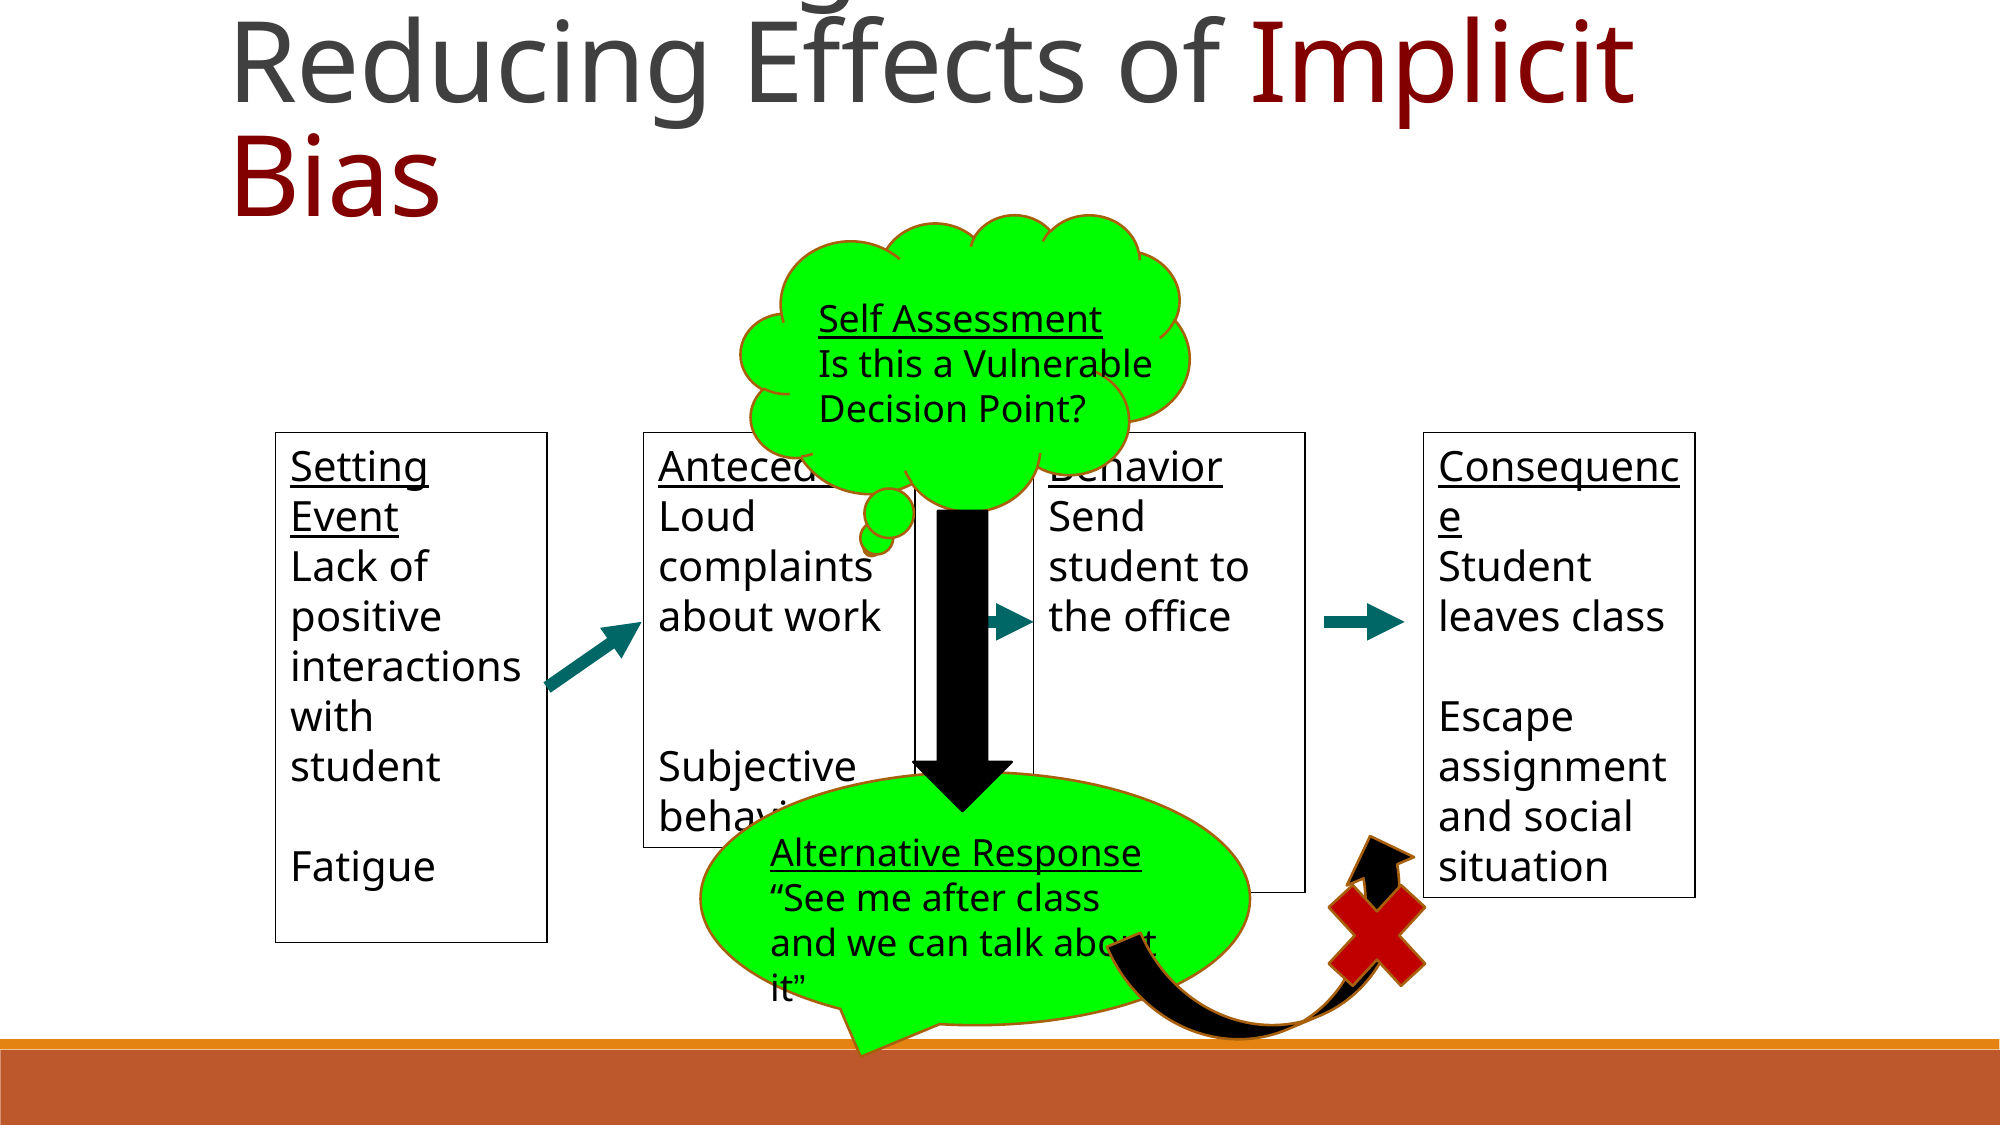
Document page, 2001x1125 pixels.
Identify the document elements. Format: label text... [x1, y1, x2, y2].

title Neutralizing Routines for Reducing Effects of Implicit Bias [212, 59, 1696, 248]
text_box Alternative Response “See me after class and we can talk about it” [755, 821, 1183, 1017]
text_box Setting Event Lack of positive interactions with student Fatigue [275, 432, 548, 943]
text_box [842, 1017, 1080, 1058]
text_box [1327, 884, 1427, 987]
text_box Antecedent Loud complaints about work Subjective behavior [643, 432, 916, 848]
text_box Behavior Send student to the office ODR [1033, 432, 1306, 893]
text_box [699, 771, 1252, 983]
text_box [1345, 834, 1416, 908]
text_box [546, 621, 643, 640]
text_box [739, 213, 1192, 558]
text_box Consequence Student leaves class Escape assignment and social situation [1423, 432, 1696, 898]
text_box [1105, 931, 1380, 1041]
text_box [912, 509, 1013, 813]
text_box Self Assessment Is this a Vulnerable Decision Point? [803, 287, 1170, 438]
